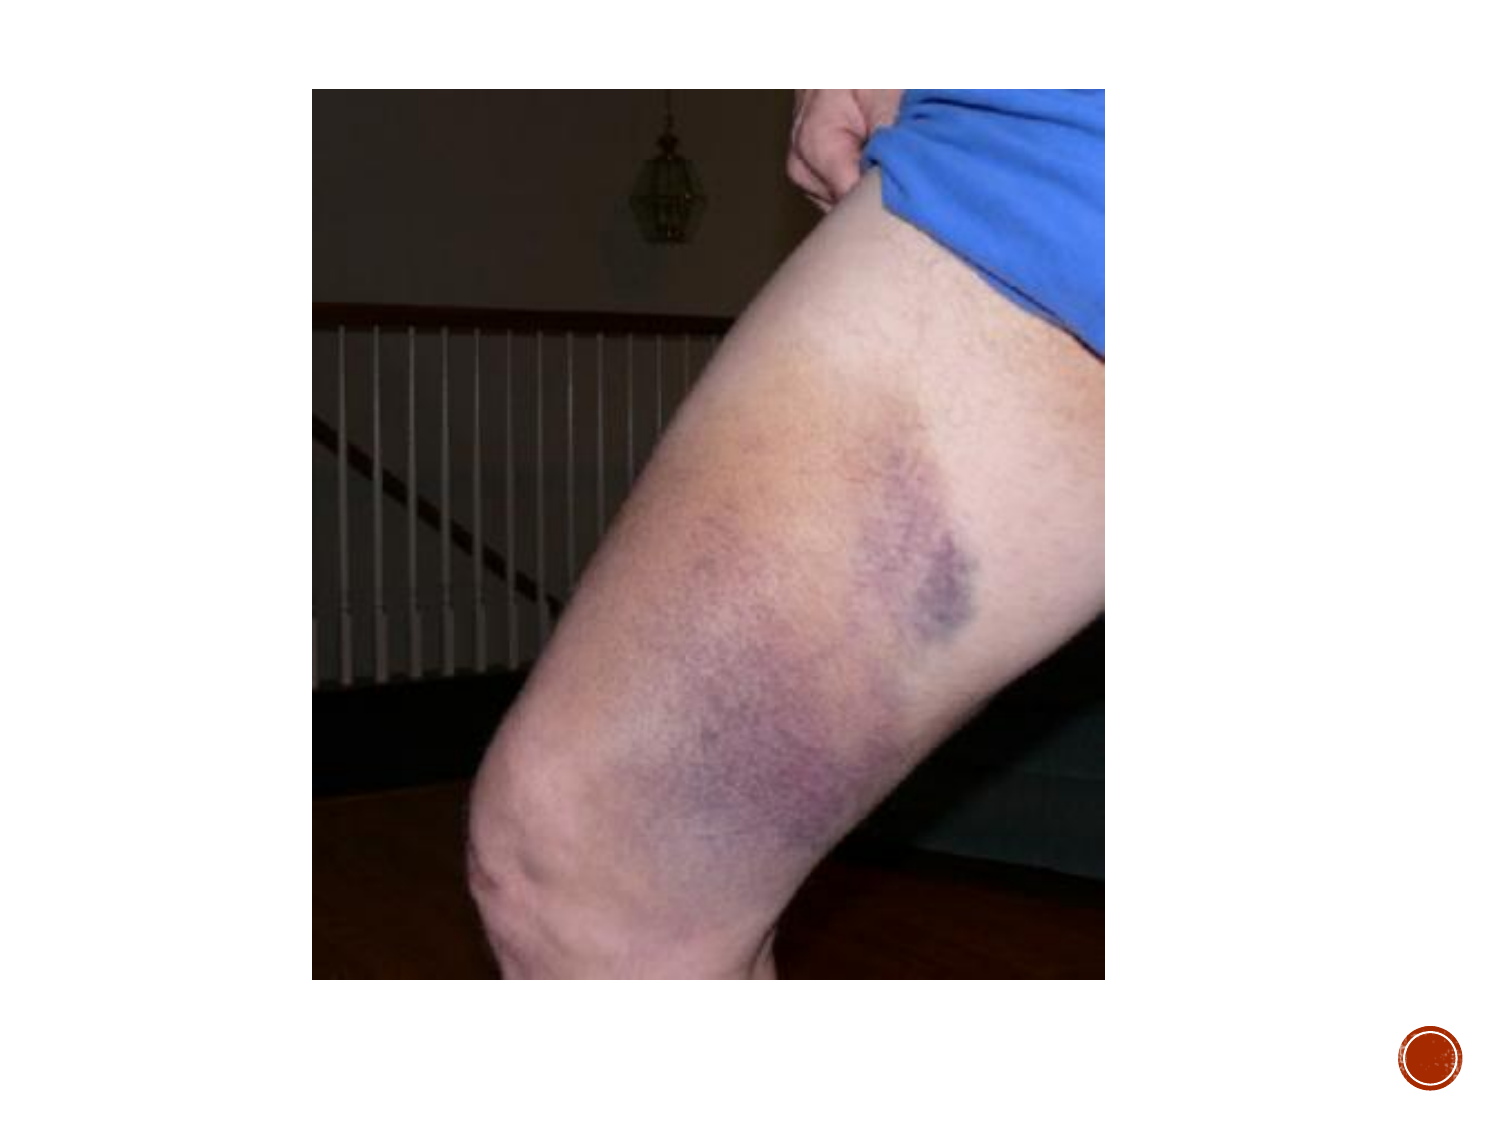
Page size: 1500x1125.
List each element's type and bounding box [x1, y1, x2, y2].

picture [312, 89, 1105, 980]
